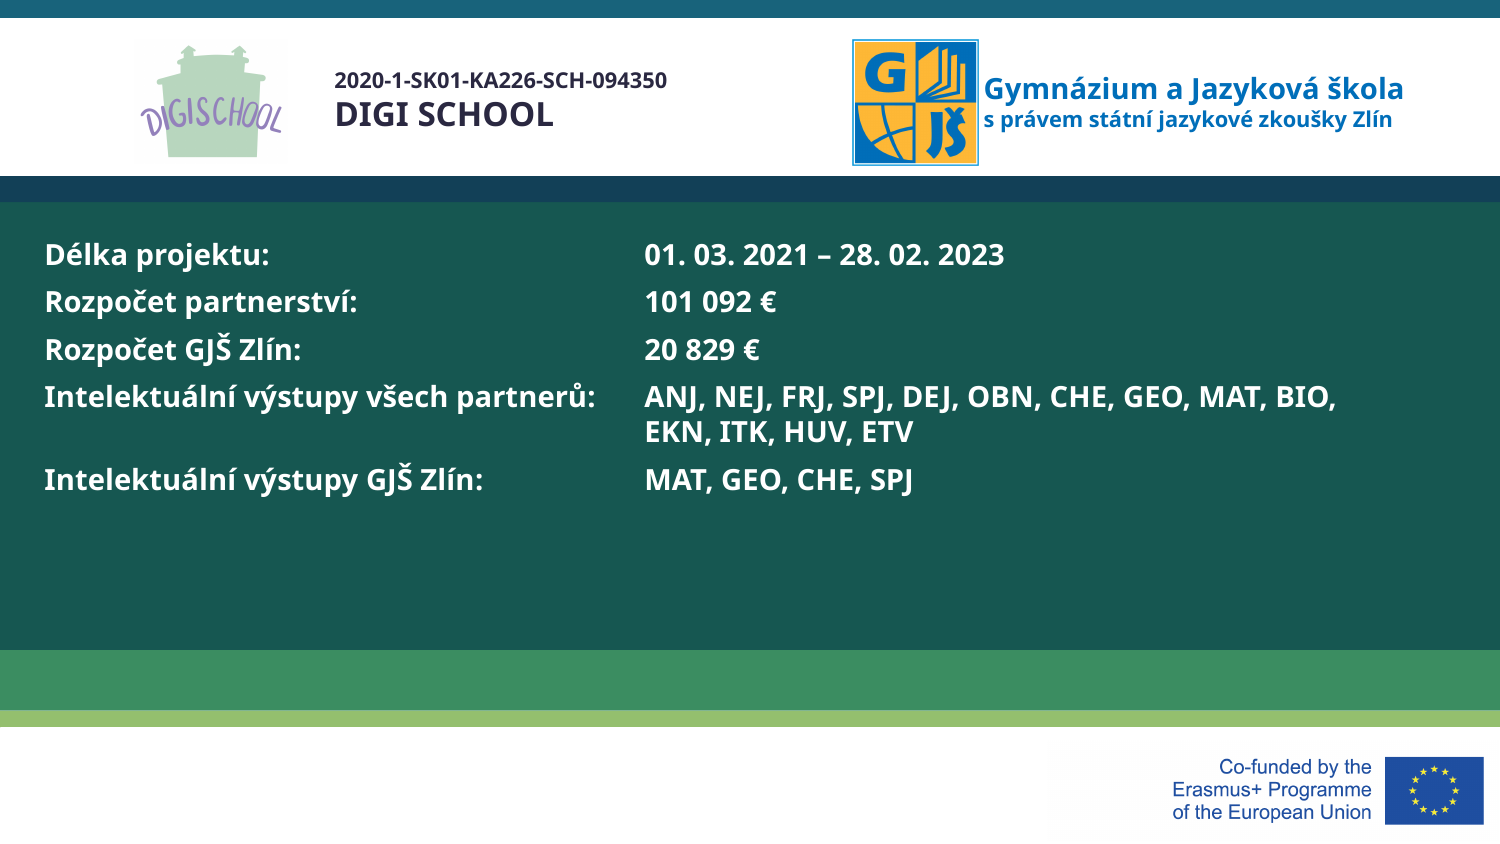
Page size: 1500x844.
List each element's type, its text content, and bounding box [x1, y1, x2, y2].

picture [852, 39, 979, 166]
text_box [0, 18, 1500, 176]
subtitle Délka projektu: 01. 03. 2021 – 28. 02. 2023 Rozpočet partnerství: 101 092 € Rozpočet GJŠ Zlín: 20 829 € Intelektuální výstupy všech partnerů: ANJ, NEJ, FRJ, SPJ, DEJ, OBN, CHE, GEO, MAT, BIO, EKN, ITK, HUV, ETV Intelektuální výstupy GJŠ Zlín: MAT, GEO, CHE, SPJ [29, 221, 1452, 635]
text_box [0, 727, 1500, 844]
picture [1046, 740, 1499, 841]
picture [134, 39, 288, 165]
text_box Gymnázium a Jazyková škola s právem státní jazykové zkoušky Zlín [983, 63, 1428, 140]
text_box 2020-1-SK01-KA226-SCH-094350 DIGI SCHOOL [319, 59, 716, 140]
